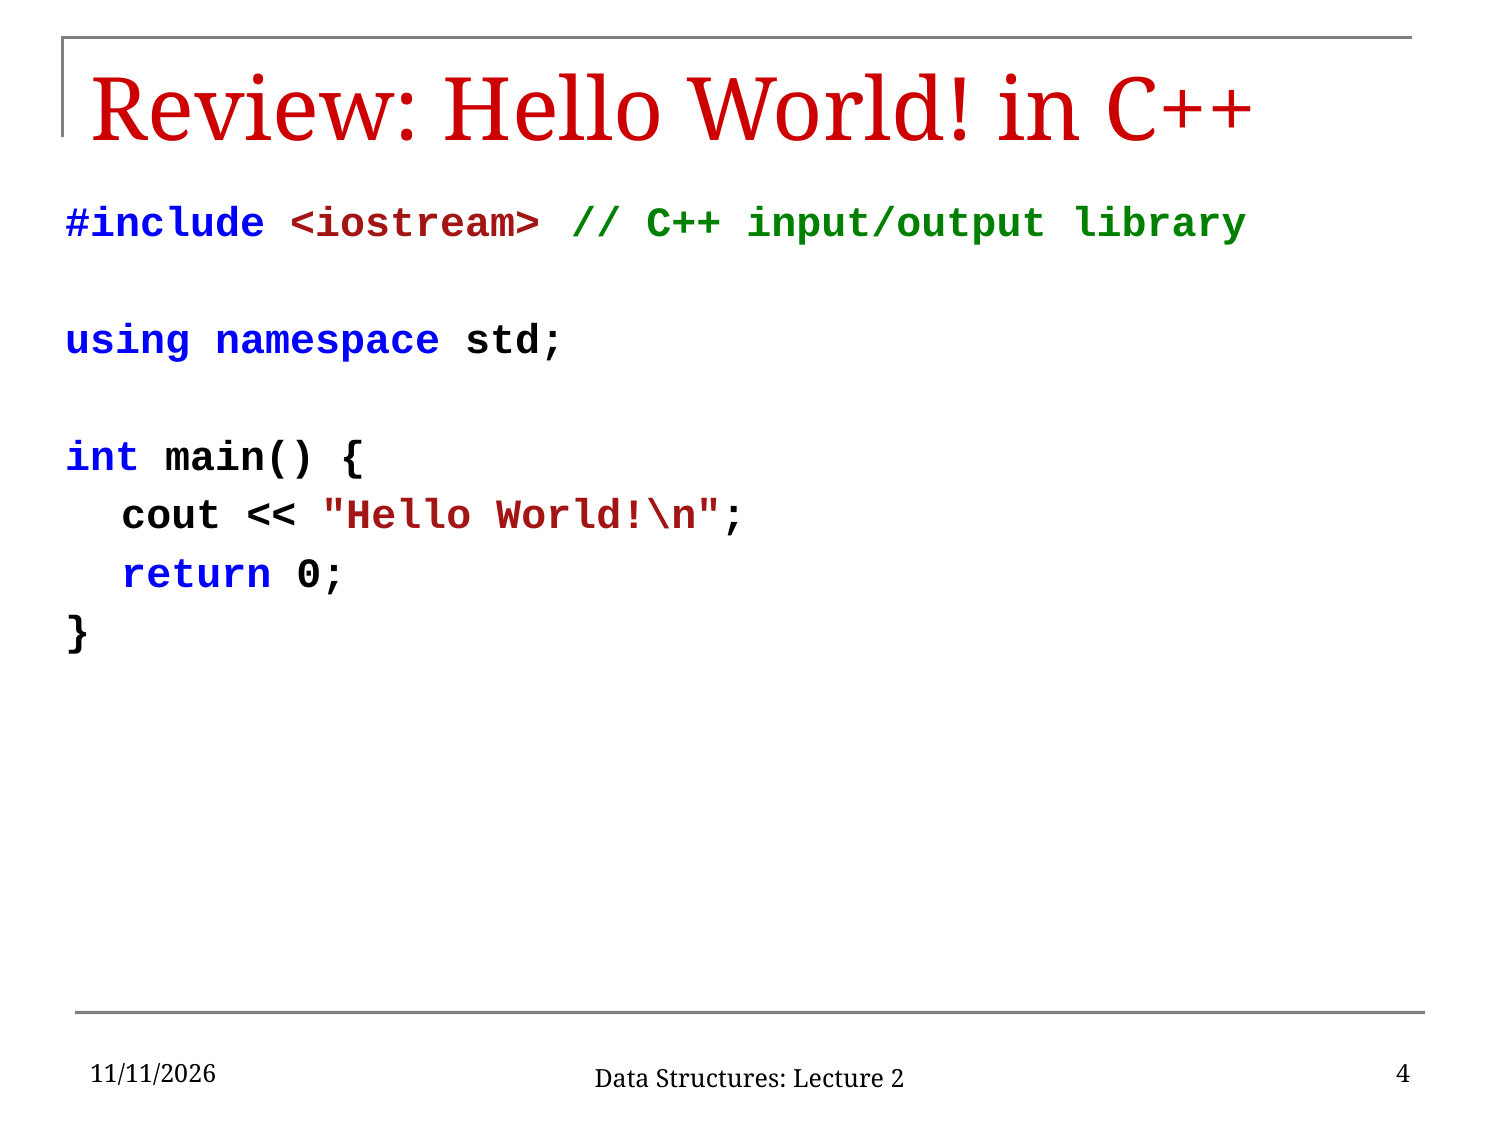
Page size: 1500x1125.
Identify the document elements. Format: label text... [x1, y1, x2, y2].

title Review: Hello World! in C++ [75, 45, 1425, 163]
slide_number 4 [1074, 1023, 1426, 1100]
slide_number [74, 1023, 426, 1100]
footer Data Structures: Lecture 2 [512, 1024, 988, 1101]
list #include <iostream> // C++ input/output library using namespace std; int main() { cout << "Hello World!\n"; return 0; } [50, 187, 1450, 1006]
